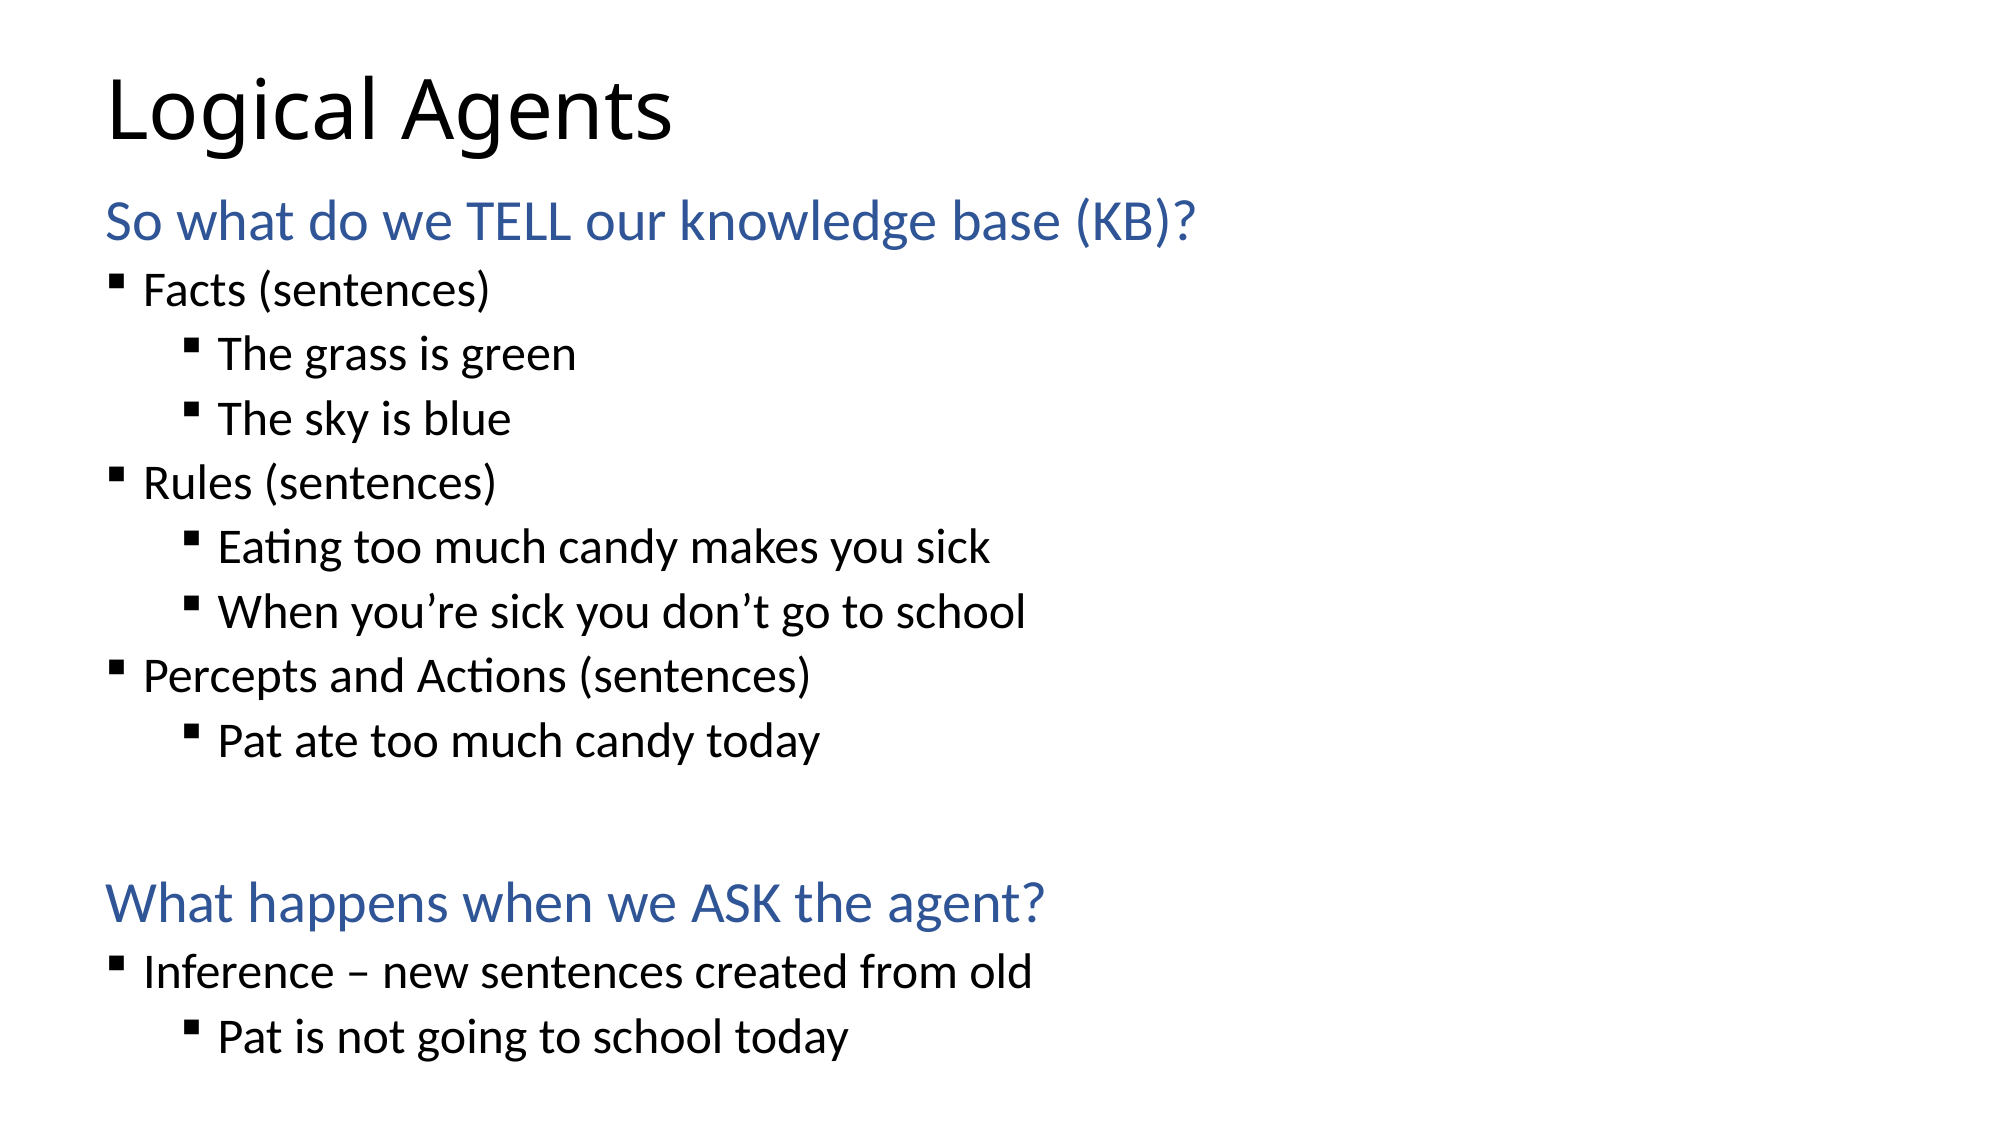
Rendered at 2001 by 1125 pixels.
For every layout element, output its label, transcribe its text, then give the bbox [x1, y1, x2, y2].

title Logical Agents [90, 60, 1816, 164]
list So what do we TELL our knowledge base (KB)? Facts (sentences) The grass is green The sky is blue Rules (sentences) Eating too much candy makes you sick When you’re sick you don’t go to school Percepts and Actions (sentences) Pat ate too much candy today What happens when we ASK the agent? Inference – new sentences created from old Pat is not going to school today [90, 182, 1816, 518]
